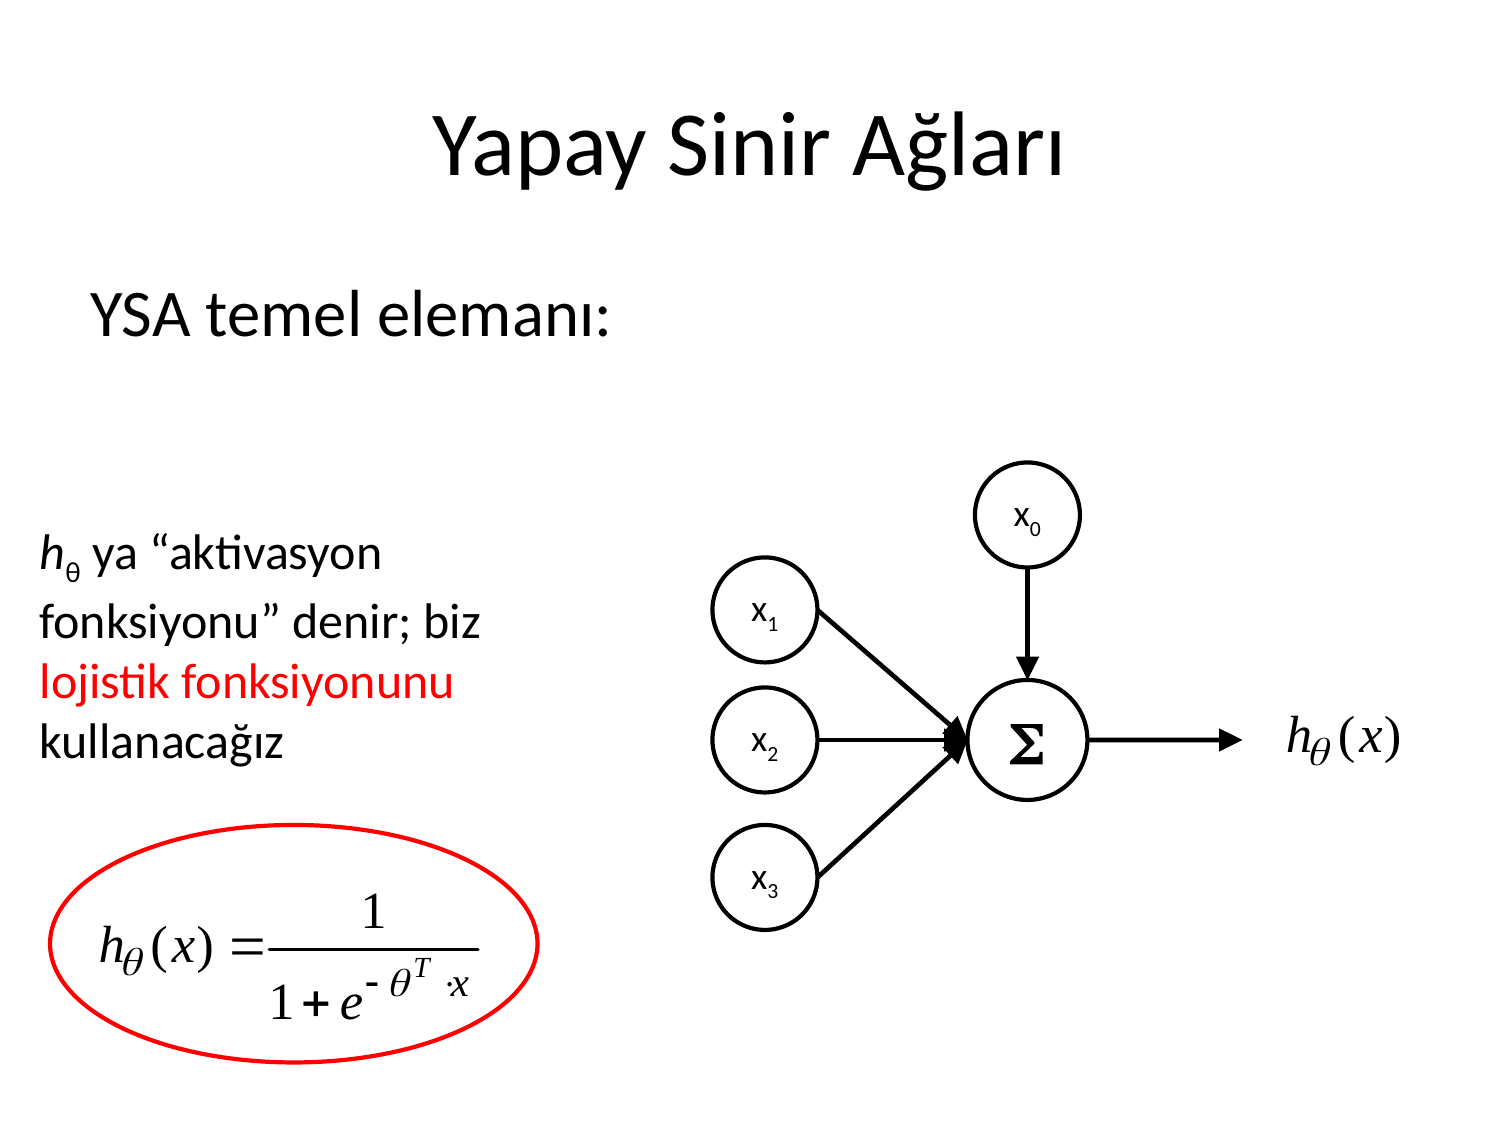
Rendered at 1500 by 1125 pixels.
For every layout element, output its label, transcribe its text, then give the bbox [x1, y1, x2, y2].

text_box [1274, 699, 1416, 782]
list YSA temel elemanı: [75, 262, 1425, 1005]
title Yapay Sinir Ağları [75, 45, 1425, 233]
text_box [94, 822, 540, 1013]
text_box [147, 1041, 440, 1065]
text_box [47, 882, 82, 1006]
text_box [712, 462, 1243, 931]
text_box hθ ya “aktivasyon fonksiyonu” denir; biz lojistik fonksiyonunu kullanacağız [24, 512, 638, 776]
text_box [87, 874, 492, 1033]
